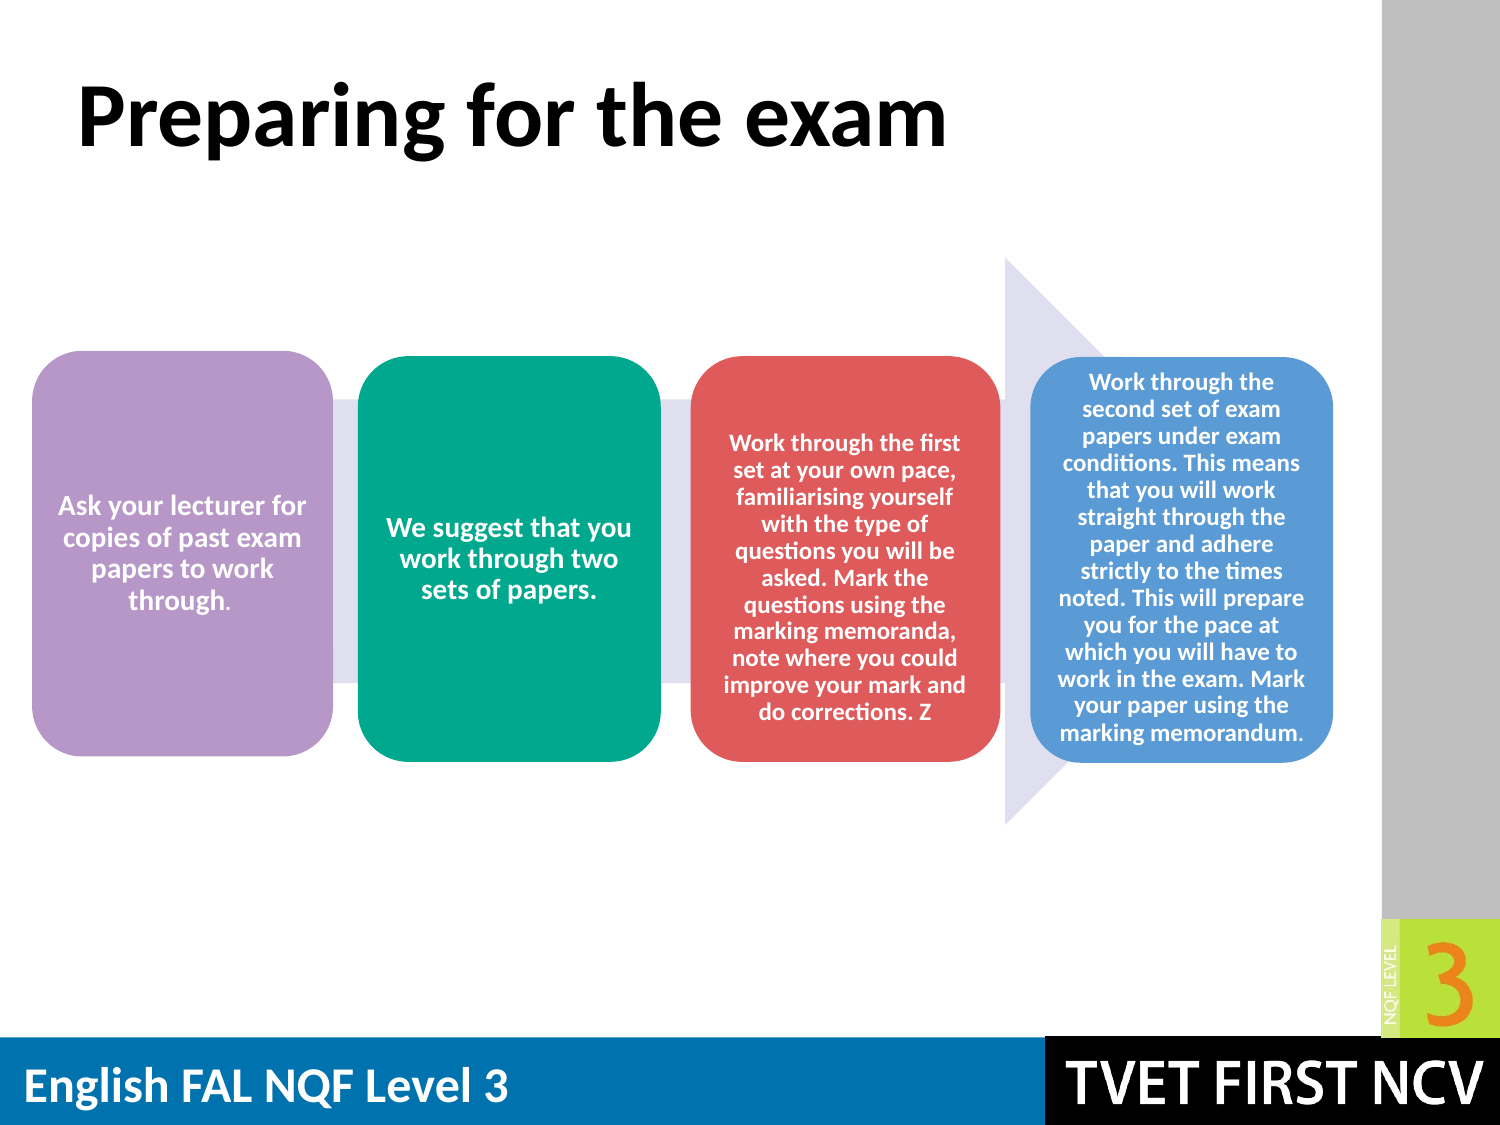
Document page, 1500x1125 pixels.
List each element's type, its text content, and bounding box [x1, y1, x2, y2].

picture [1065, 1050, 1484, 1120]
text_box [1001, 257, 1104, 826]
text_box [690, 356, 1001, 766]
title Preparing for the exam [62, 59, 1360, 179]
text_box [1030, 357, 1334, 763]
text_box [357, 356, 661, 762]
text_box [32, 350, 333, 757]
picture [1381, 919, 1500, 1038]
text_box [661, 399, 690, 684]
text_box [333, 399, 357, 684]
